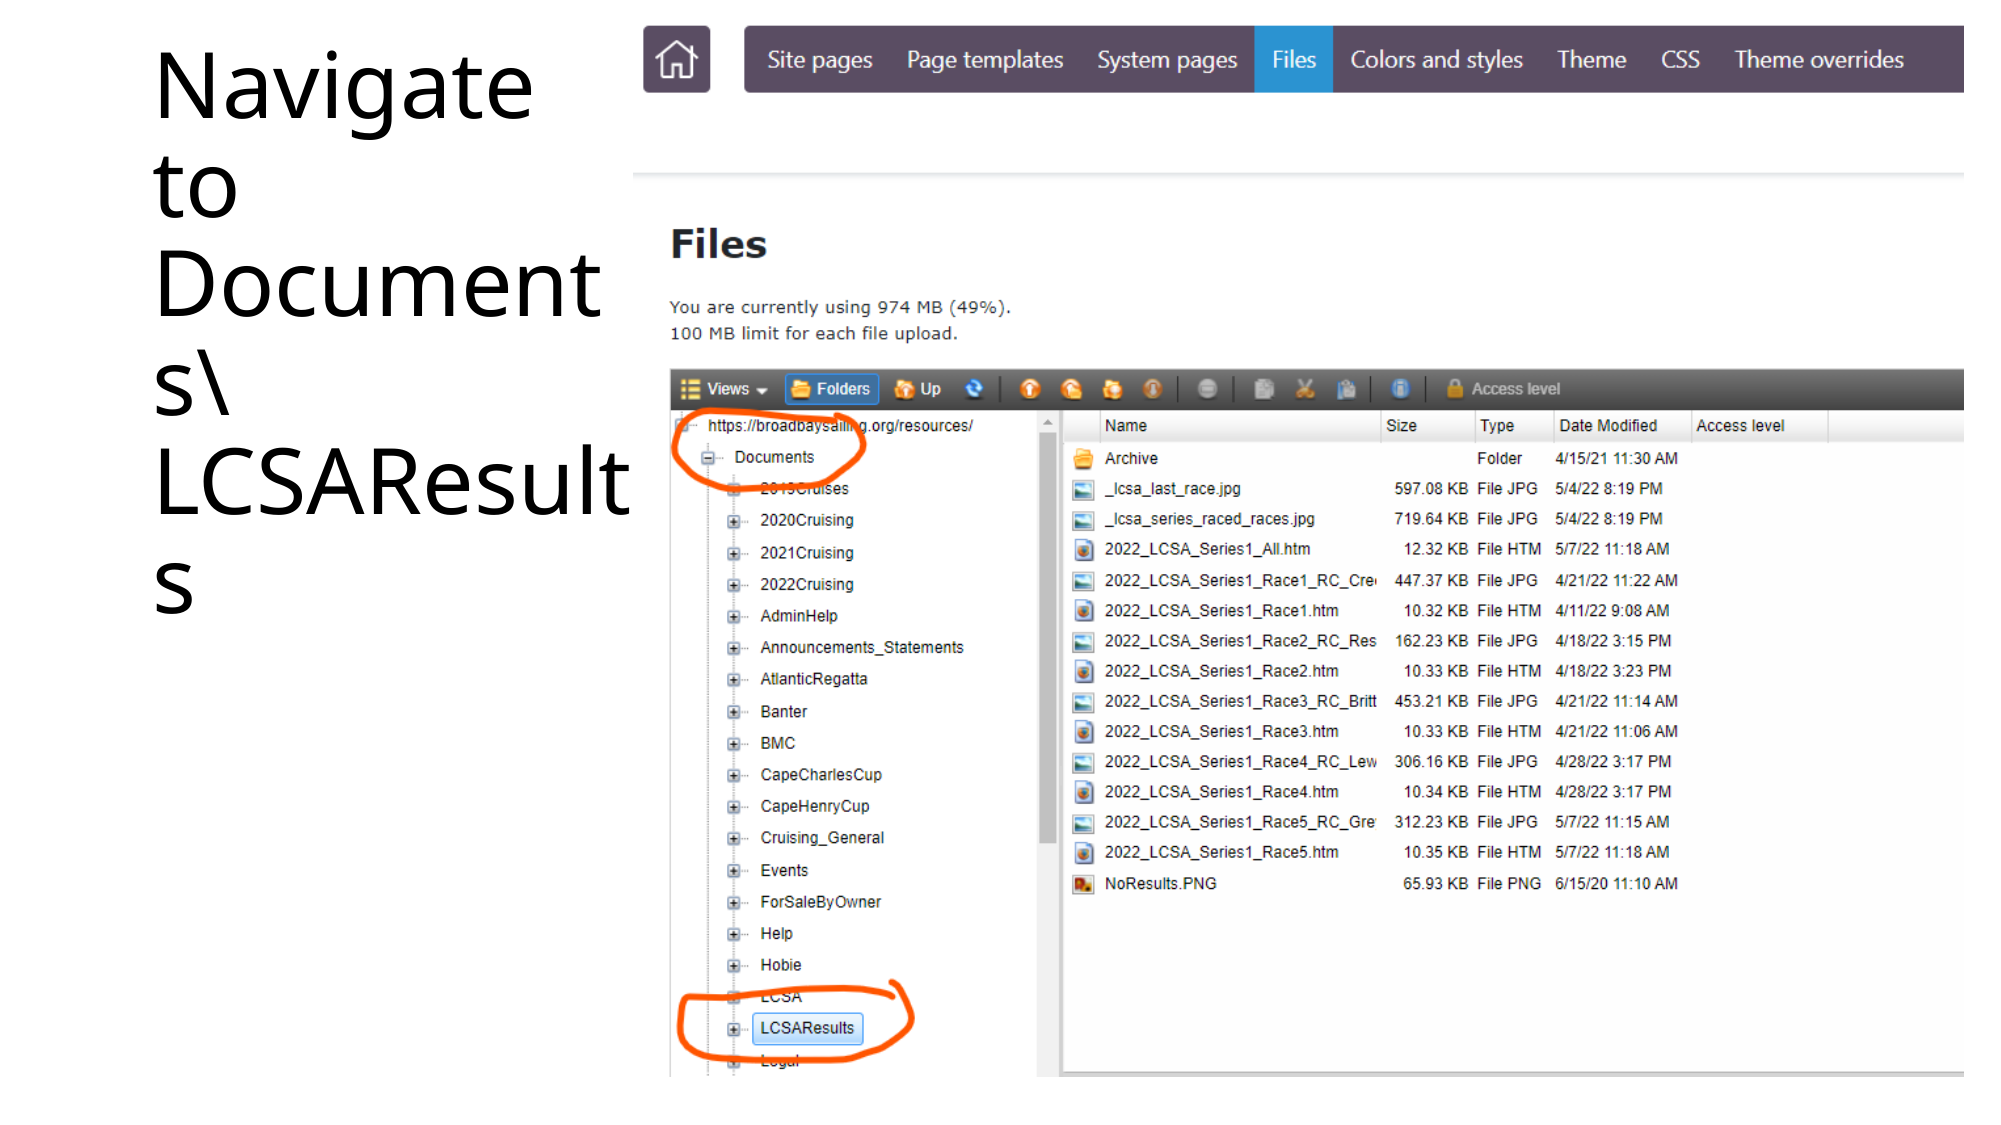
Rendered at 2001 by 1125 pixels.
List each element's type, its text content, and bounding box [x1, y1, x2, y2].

picture [633, 18, 1964, 1077]
title Navigate to Documents\ LCSAResults [137, 59, 633, 613]
